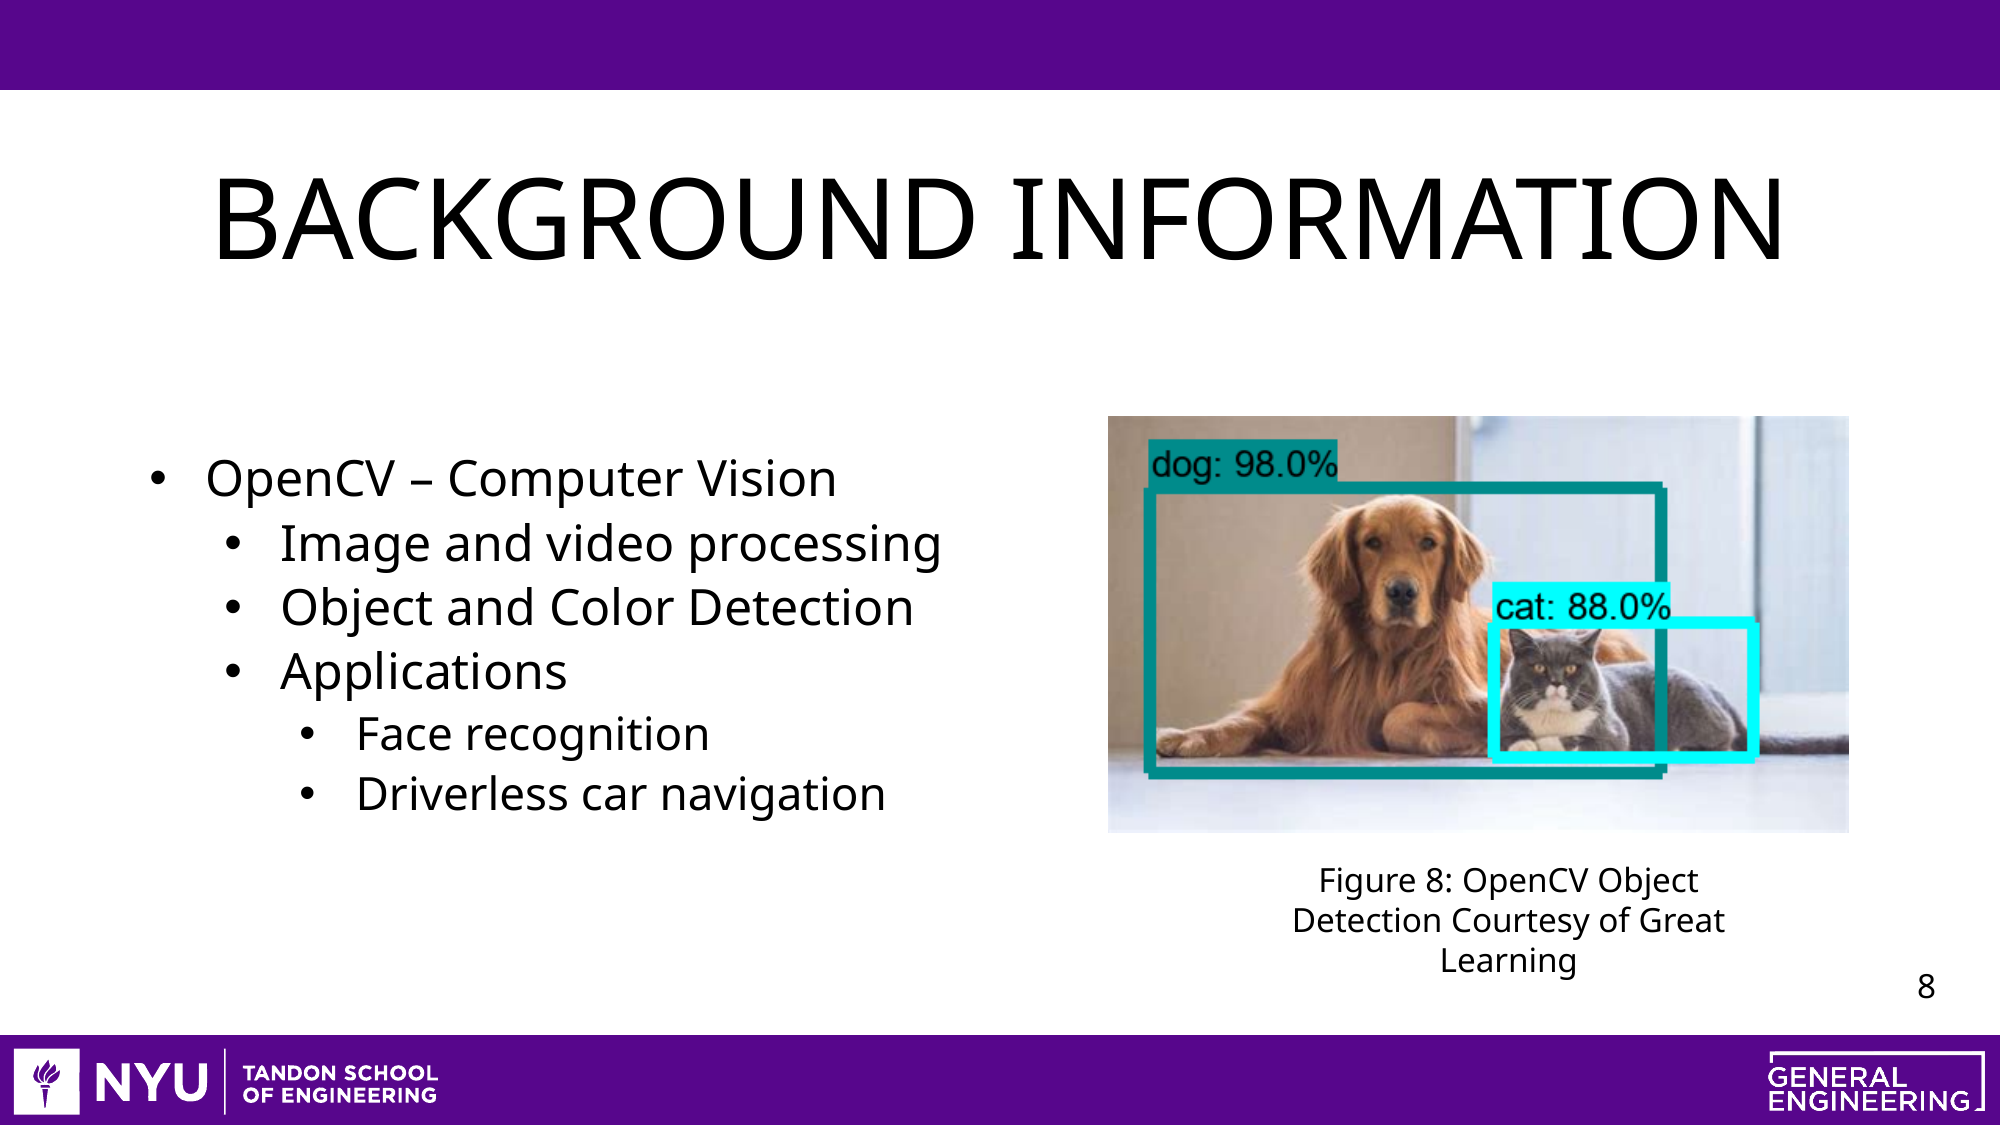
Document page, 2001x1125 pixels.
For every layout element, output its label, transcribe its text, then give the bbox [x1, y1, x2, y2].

title BACKGROUND INFORMATION [92, 132, 1908, 292]
picture [1768, 1051, 1985, 1111]
text_box Figure 8: OpenCV Object Detection Courtesy of Great Learning [1228, 851, 1790, 987]
text_box [0, 0, 2000, 91]
text_box [0, 1034, 2000, 1125]
picture [1108, 416, 1849, 833]
picture [13, 1048, 438, 1115]
text_box 8 [1802, 958, 1951, 1013]
subtitle OpenCV – Computer Vision Image and video processing Object and Color Detection Applications Face recognition Driverless car navigation [134, 315, 1302, 959]
